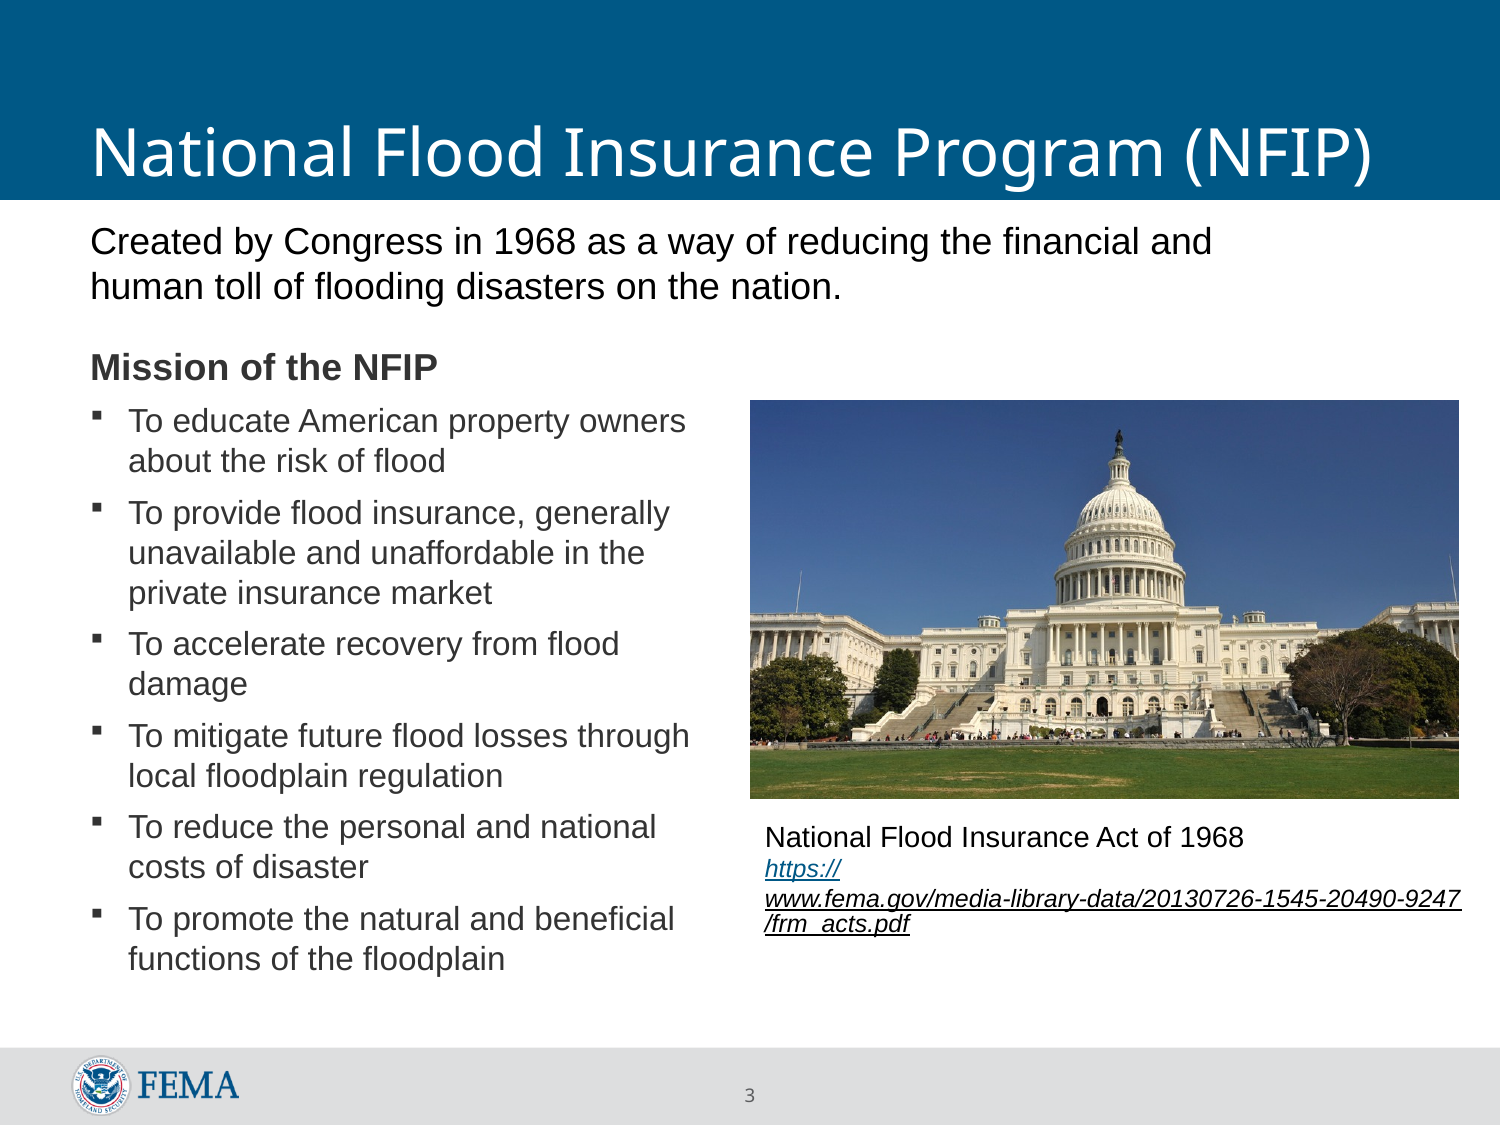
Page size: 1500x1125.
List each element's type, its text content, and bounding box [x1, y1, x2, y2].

list Mission of the NFIP To educate American property owners about the risk of flood To provide flood insurance, generally unavailable and unaffordable in the private insurance market To accelerate recovery from flood damage To mitigate future flood losses through local floodplain regulation To reduce the personal and national costs of disaster To promote the natural and beneficial functions of the floodplain [75, 335, 750, 983]
picture [71, 1055, 239, 1116]
list Created by Congress in 1968 as a way of reducing the financial and human toll of flooding disasters on the nation. [75, 209, 1295, 335]
title National Flood Insurance Program (NFIP) [75, 7, 1425, 197]
text_box National Flood Insurance Act of 1968 https://www.fema.gov/media-library-data/20130726-1545-20490-9247/frm_acts.pdf [750, 810, 1480, 951]
picture [749, 400, 1459, 800]
